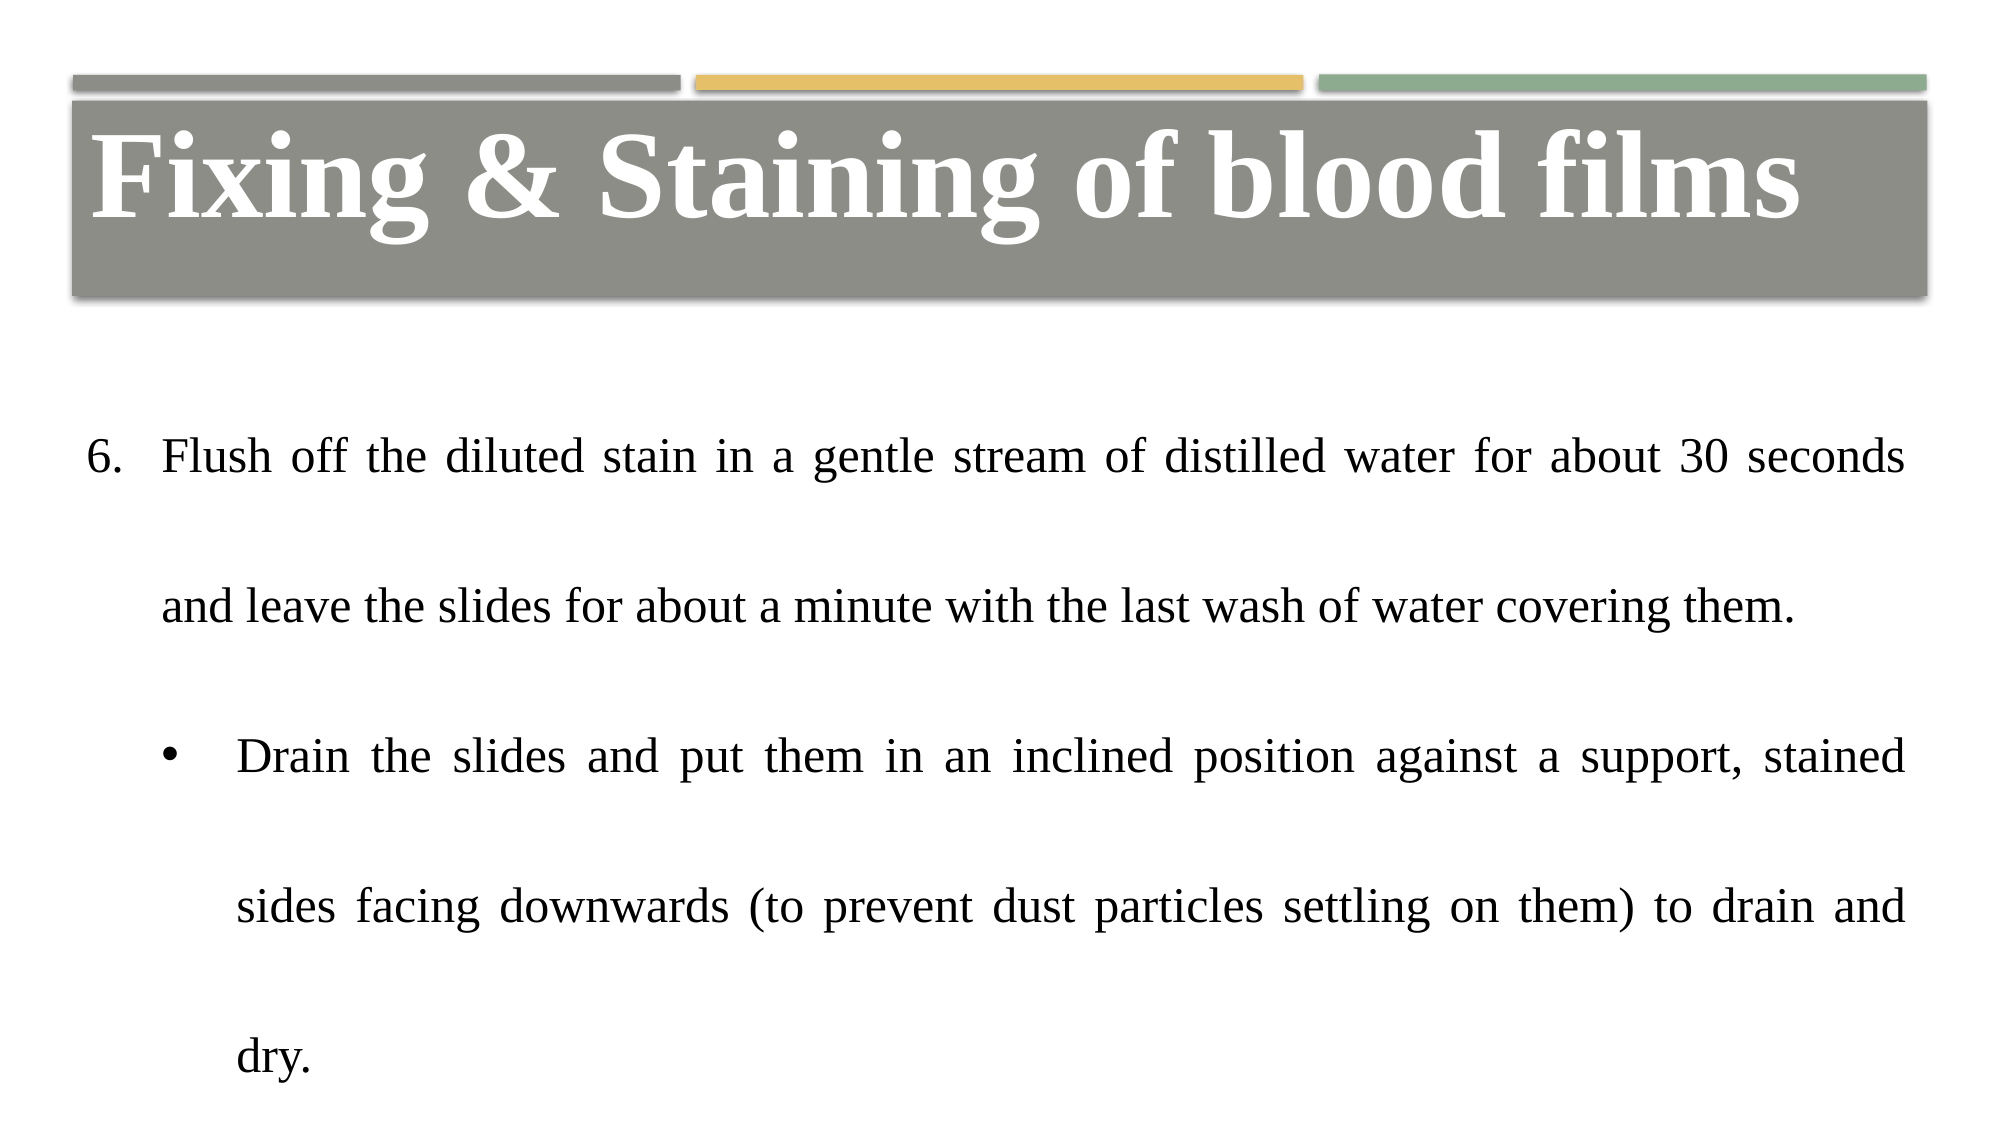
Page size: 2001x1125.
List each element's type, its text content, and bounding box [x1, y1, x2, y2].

text_box Flush off the diluted stain in a gentle stream of distilled water for about 30 seconds and leave the slides for about a minute with the last wash of water covering them. Drain the slides and put them in an inclined position against a support, stained sides facing downwards (to prevent dust particles settling on them) to drain and dry. [71, 325, 1923, 1091]
text_box Fixing & Staining of blood films [75, 85, 1923, 251]
